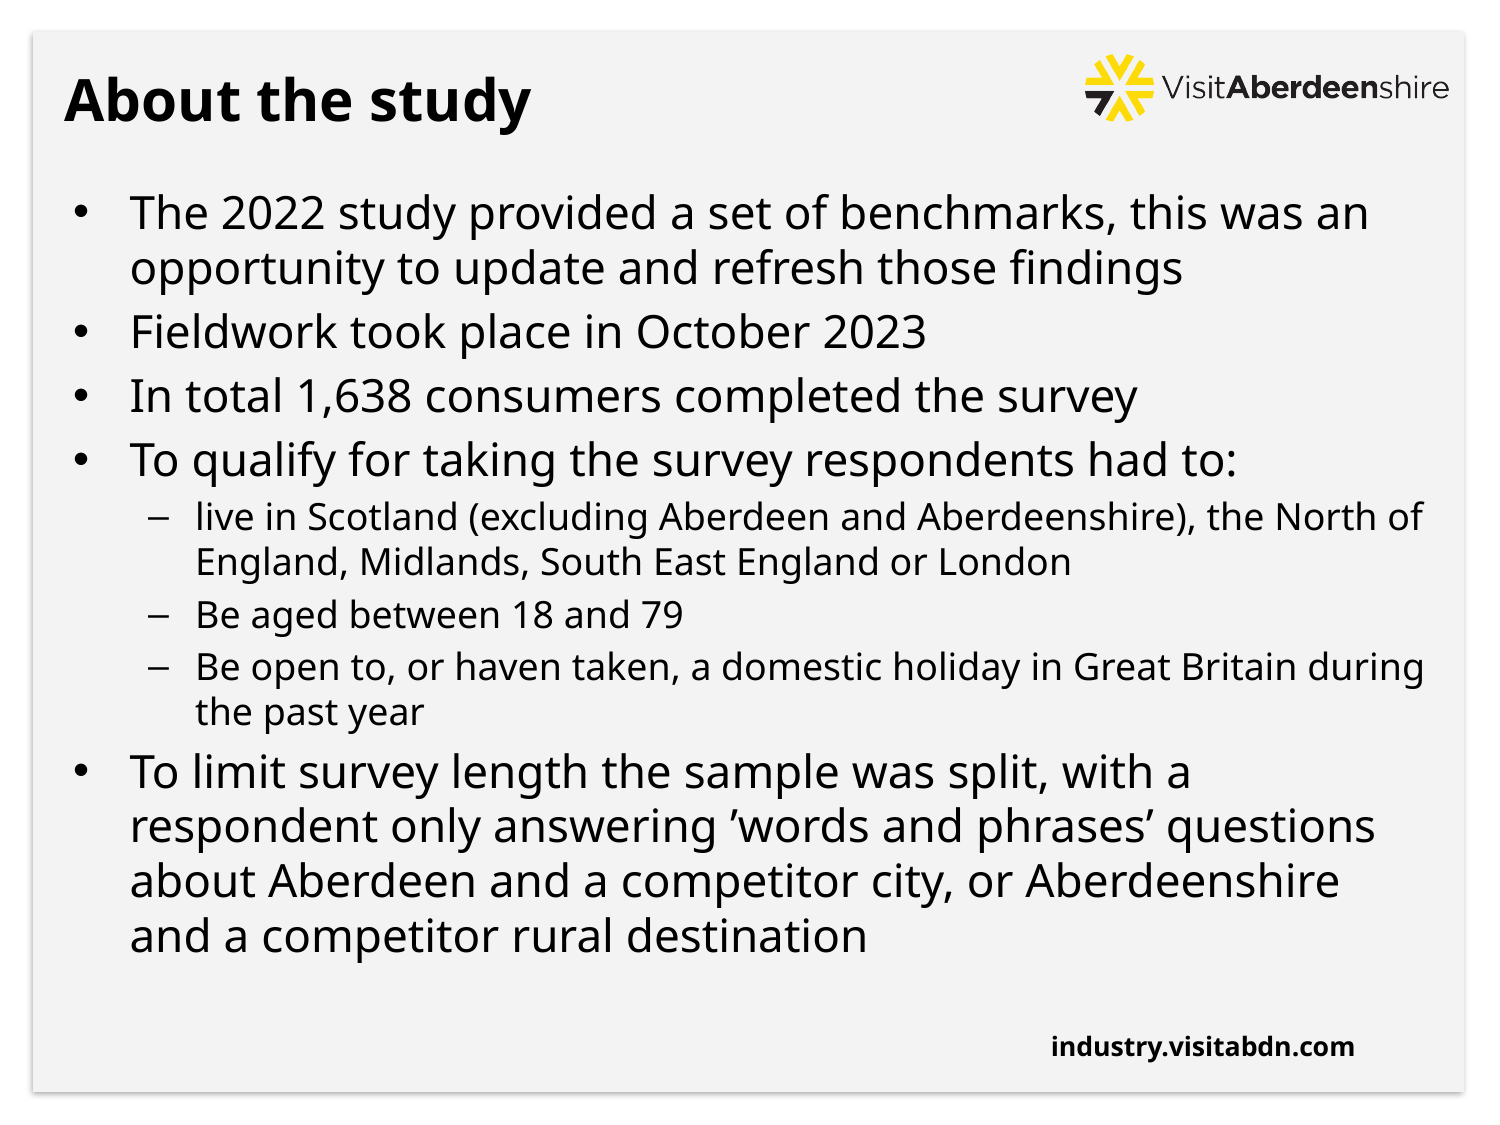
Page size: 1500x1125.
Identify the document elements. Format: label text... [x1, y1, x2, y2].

picture [1085, 53, 1451, 123]
list The 2022 study provided a set of benchmarks, this was an opportunity to update and refresh those findings Fieldwork took place in October 2023 In total 1,638 consumers completed the survey To qualify for taking the survey respondents had to: live in Scotland (excluding Aberdeen and Aberdeenshire), the North of England, Midlands, South East England or London Be aged between 18 and 79 Be open to, or haven taken, a domestic holiday in Great Britain during the past year To limit survey length the sample was split, with a respondent only answering ’words and phrases’ questions about Aberdeen and a competitor city, or Aberdeenshire and a competitor rural destination [58, 176, 1442, 1071]
title About the study [50, 56, 1344, 190]
